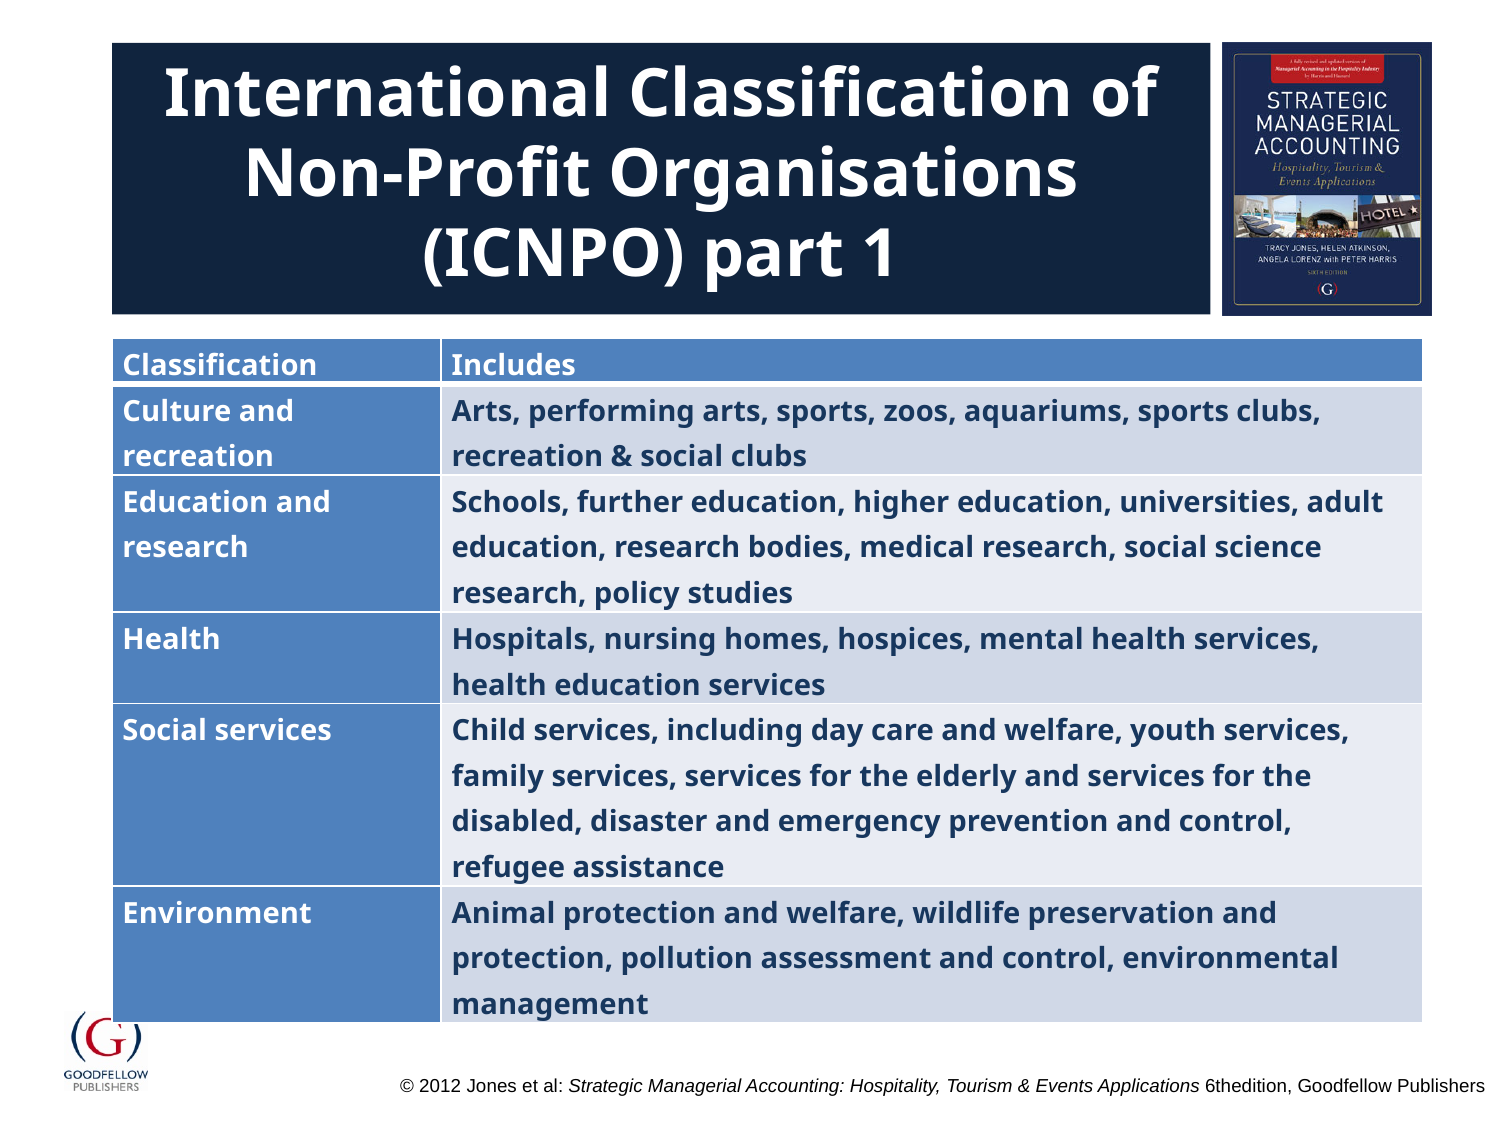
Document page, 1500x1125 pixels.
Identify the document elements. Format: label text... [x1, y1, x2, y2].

subtitle [225, 637, 1275, 925]
table_cell Hospitals, nursing homes, hospices, mental health services, health education services [442, 613, 1422, 703]
table_cell Animal protection and welfare, wildlife preservation and protection, pollution assessment and control, environmental management [442, 887, 1422, 1022]
picture [64, 1011, 148, 1091]
table_cell Health [113, 613, 440, 703]
table_cell Schools, further education, higher education, universities, adult education, research bodies, medical research, social science research, policy studies [442, 476, 1422, 611]
table_cell Arts, performing arts, sports, zoos, aquariums, sports clubs, recreation & social clubs [442, 387, 1422, 474]
title International Classification of Non-Profit Organisations (ICNPO) part 1 [112, 42, 1211, 315]
table_cell Culture and recreation [113, 387, 440, 474]
table_cell Child services, including day care and welfare, youth services, family services, services for the elderly and services for the disabled, disaster and emergency prevention and control, refugee assistance [1275, 704, 1422, 885]
table_cell Environment [113, 887, 440, 1022]
picture [1222, 42, 1432, 316]
table_header Includes [442, 339, 1422, 381]
table_header Classification [113, 339, 440, 381]
table_cell Social services [113, 704, 225, 885]
table_cell Education and research [113, 476, 440, 611]
